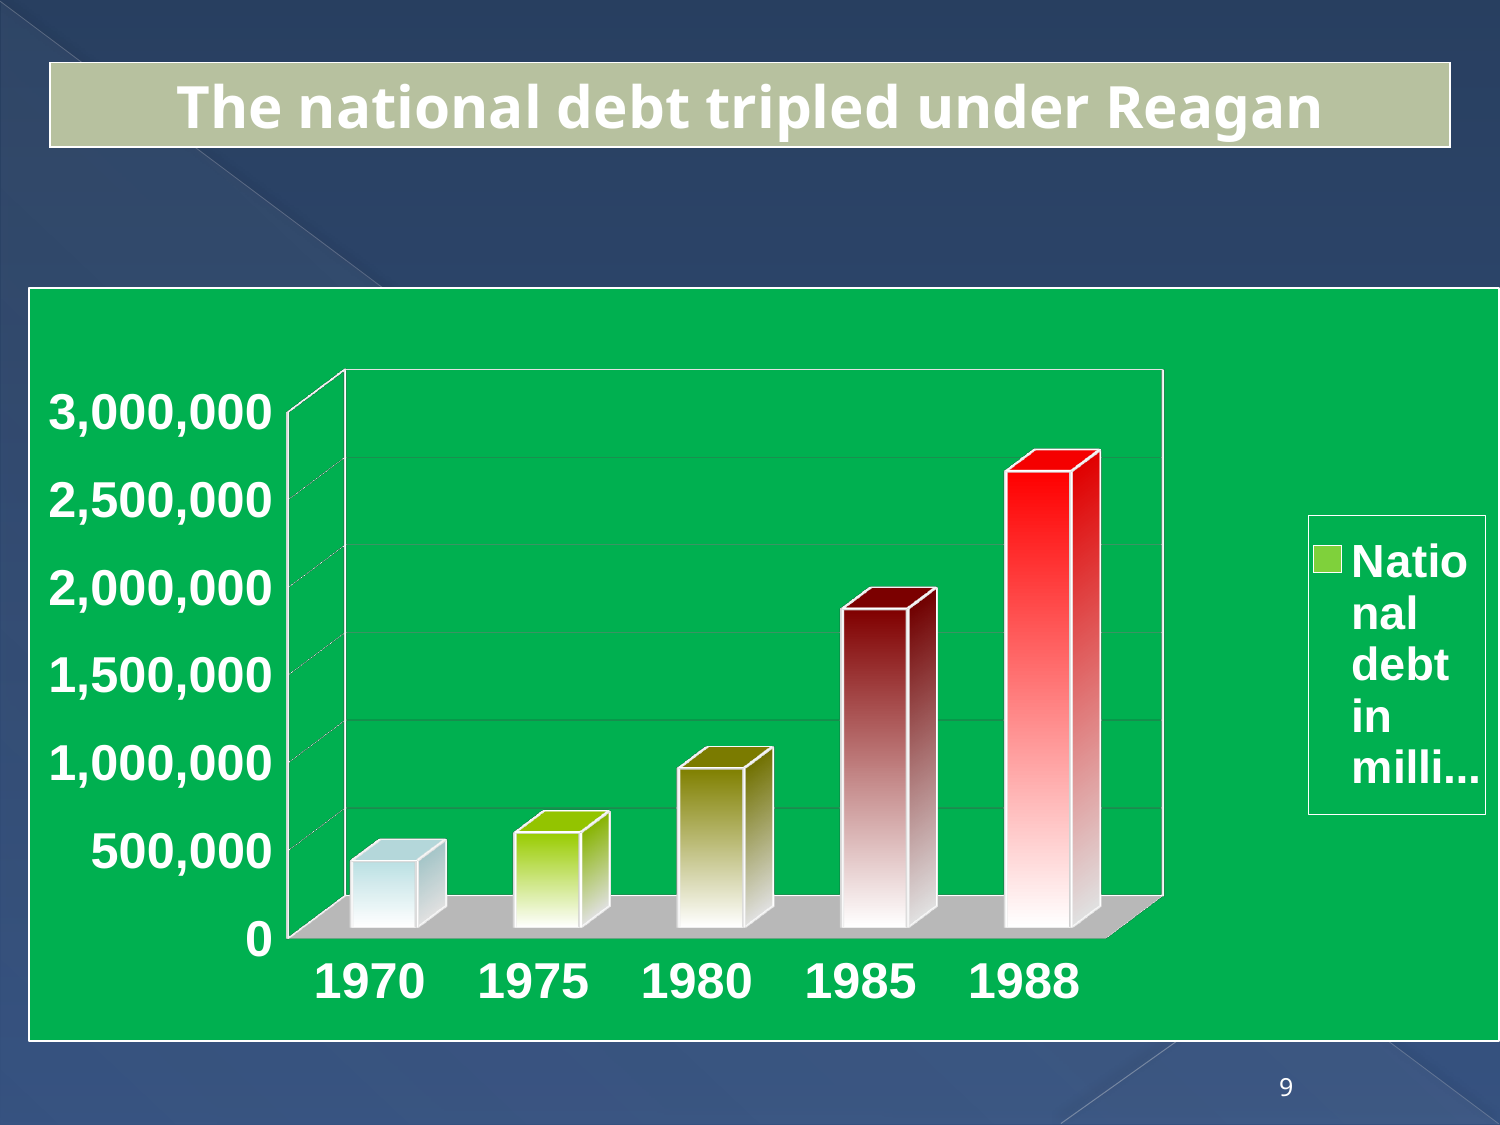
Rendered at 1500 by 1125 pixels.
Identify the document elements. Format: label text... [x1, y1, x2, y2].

chart [27, 287, 1500, 1042]
slide_number 9 [1245, 1063, 1328, 1113]
text_box The national debt tripled under Reagan [50, 62, 1450, 148]
